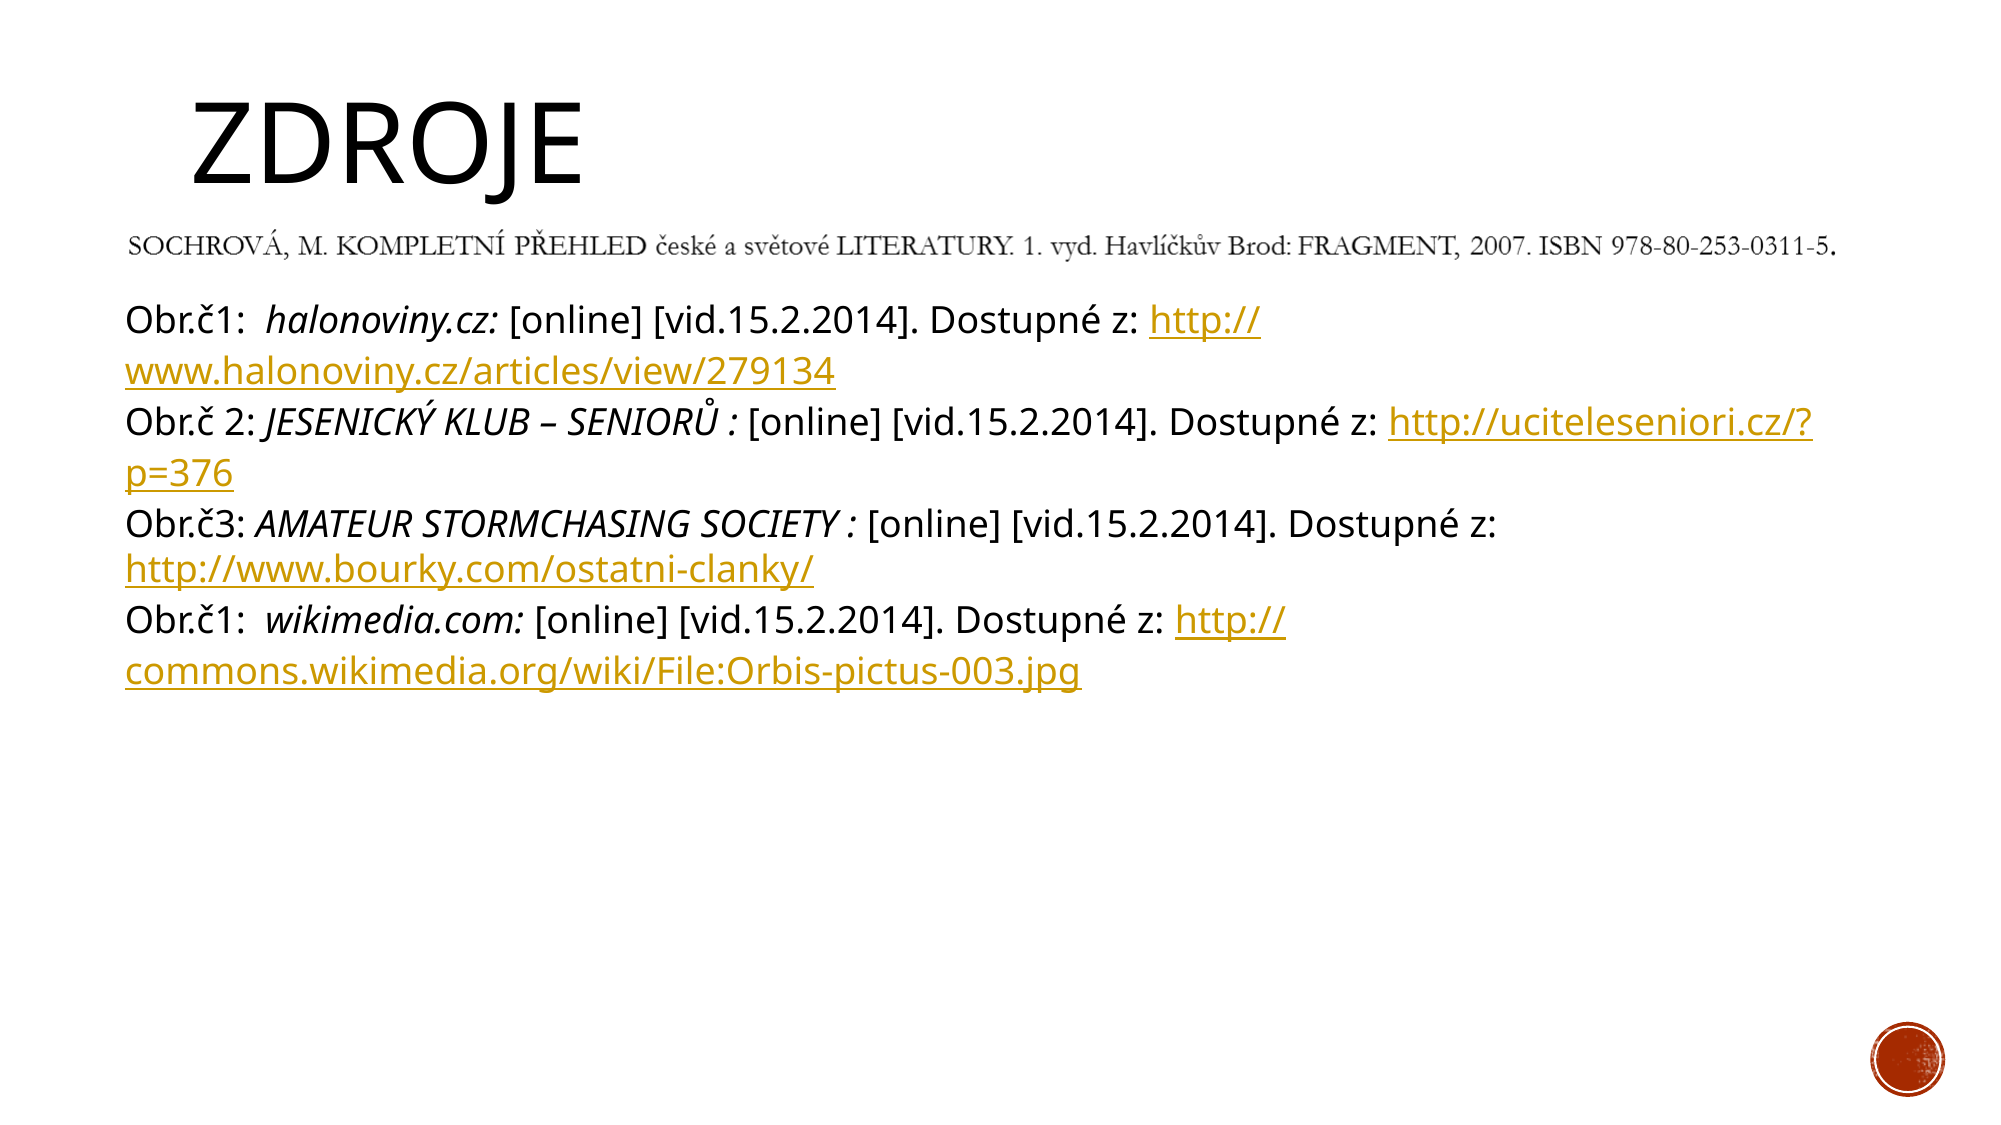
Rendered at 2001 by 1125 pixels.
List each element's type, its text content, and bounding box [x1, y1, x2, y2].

text_box zdroje [175, 79, 1826, 207]
text_box Obr.č1: halonoviny.cz: [online] [vid.15.2.2014]. Dostupné z: http://www.halonoviny.cz/articles/view/279134 Obr.č 2: JESENICKÝ KLUB – SENIORŮ : [online] [vid.15.2.2014]. Dostupné z: http://uciteleseniori.cz/?p=376 Obr.č3: AMATEUR STORMCHASING SOCIETY : [online] [vid.15.2.2014]. Dostupné z: http://www.bourky.com/ostatni-clanky/ Obr.č1: wikimedia.com: [online] [vid.15.2.2014]. Dostupné z: http://commons.wikimedia.org/wiki/File:Orbis-pictus-003.jpg [110, 290, 1860, 751]
picture [110, 208, 1860, 290]
